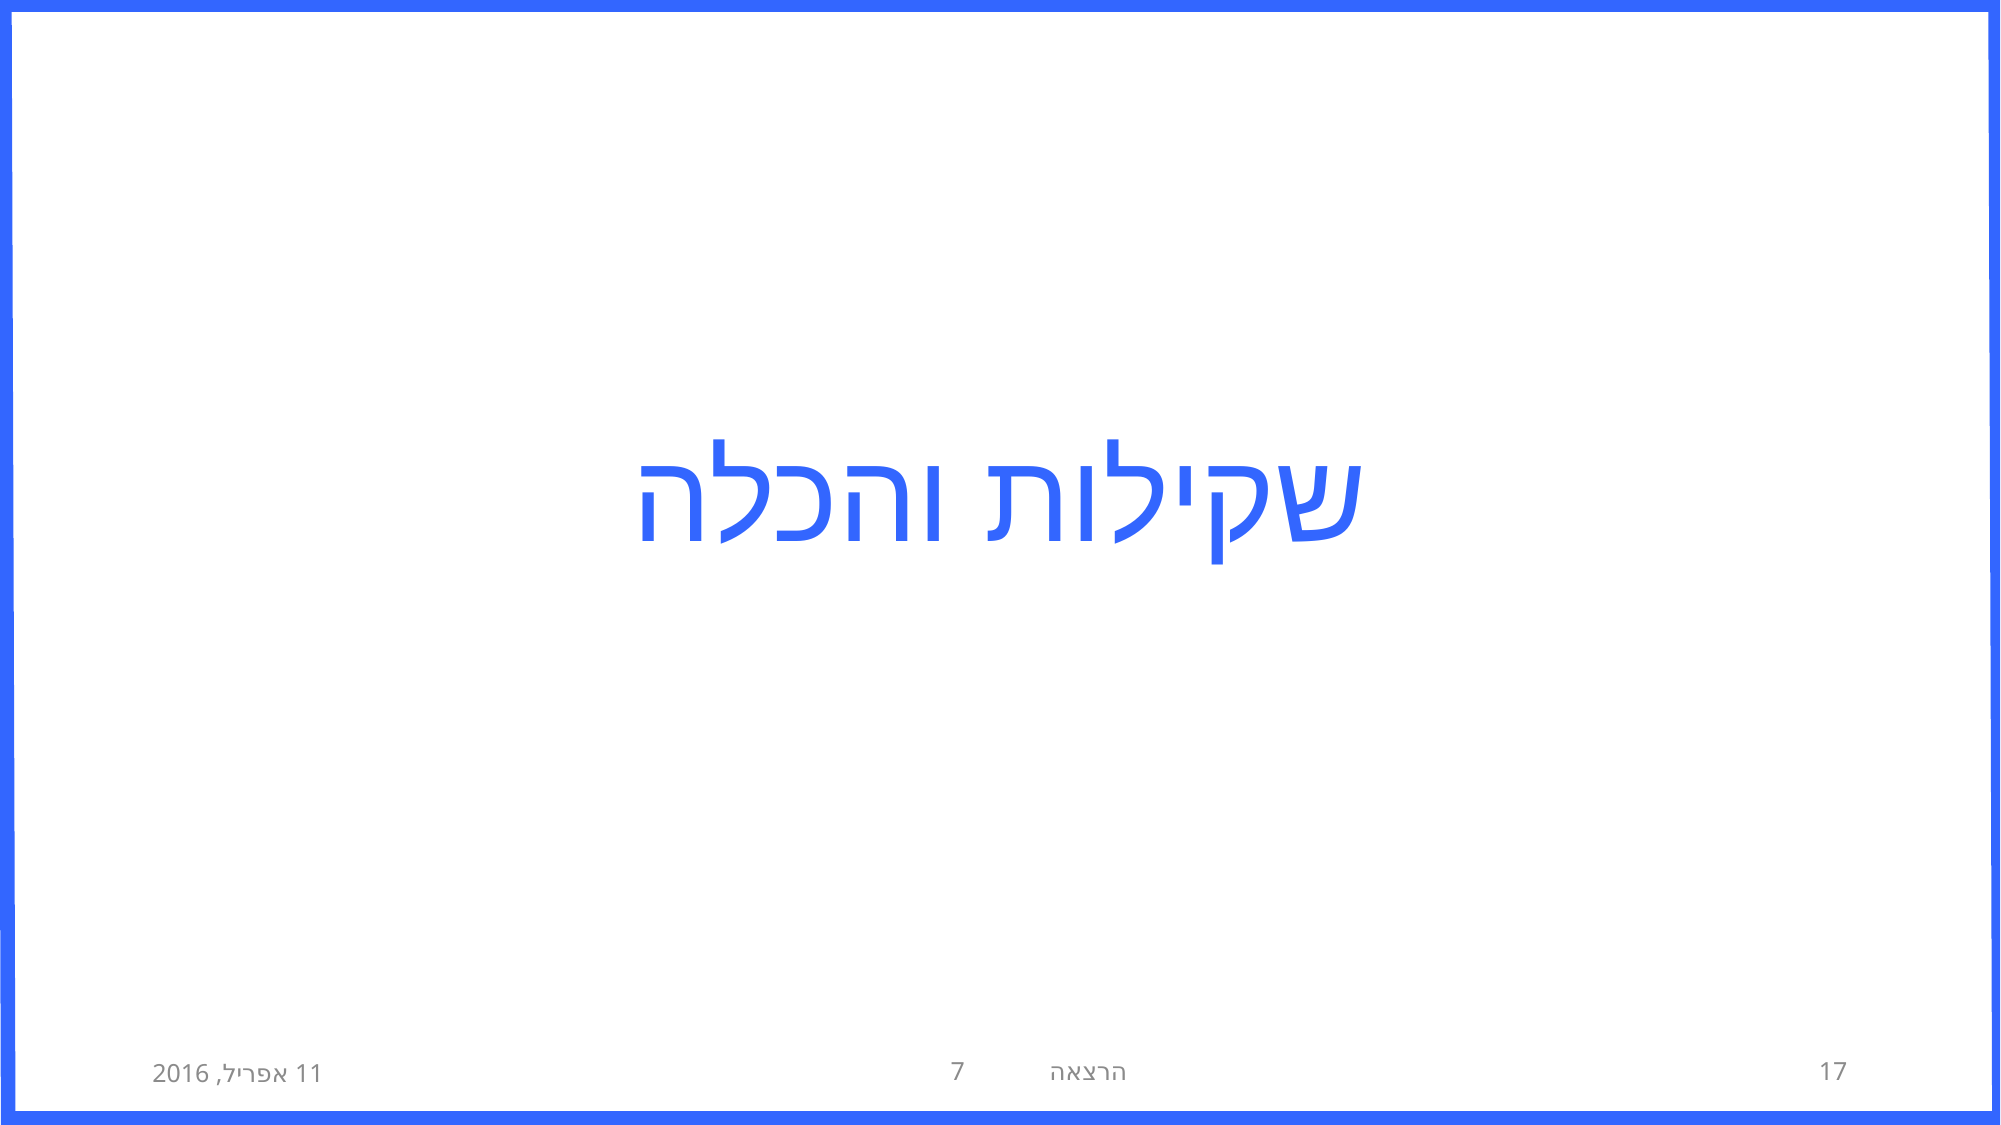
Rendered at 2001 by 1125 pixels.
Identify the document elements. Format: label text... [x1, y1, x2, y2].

footer הרצאה 7 [662, 1042, 1338, 1103]
slide_number 17 [1412, 1042, 1863, 1103]
title שקילות והכלה [249, 184, 1750, 576]
slide_number 11 אפריל, 2016 [137, 1042, 588, 1103]
